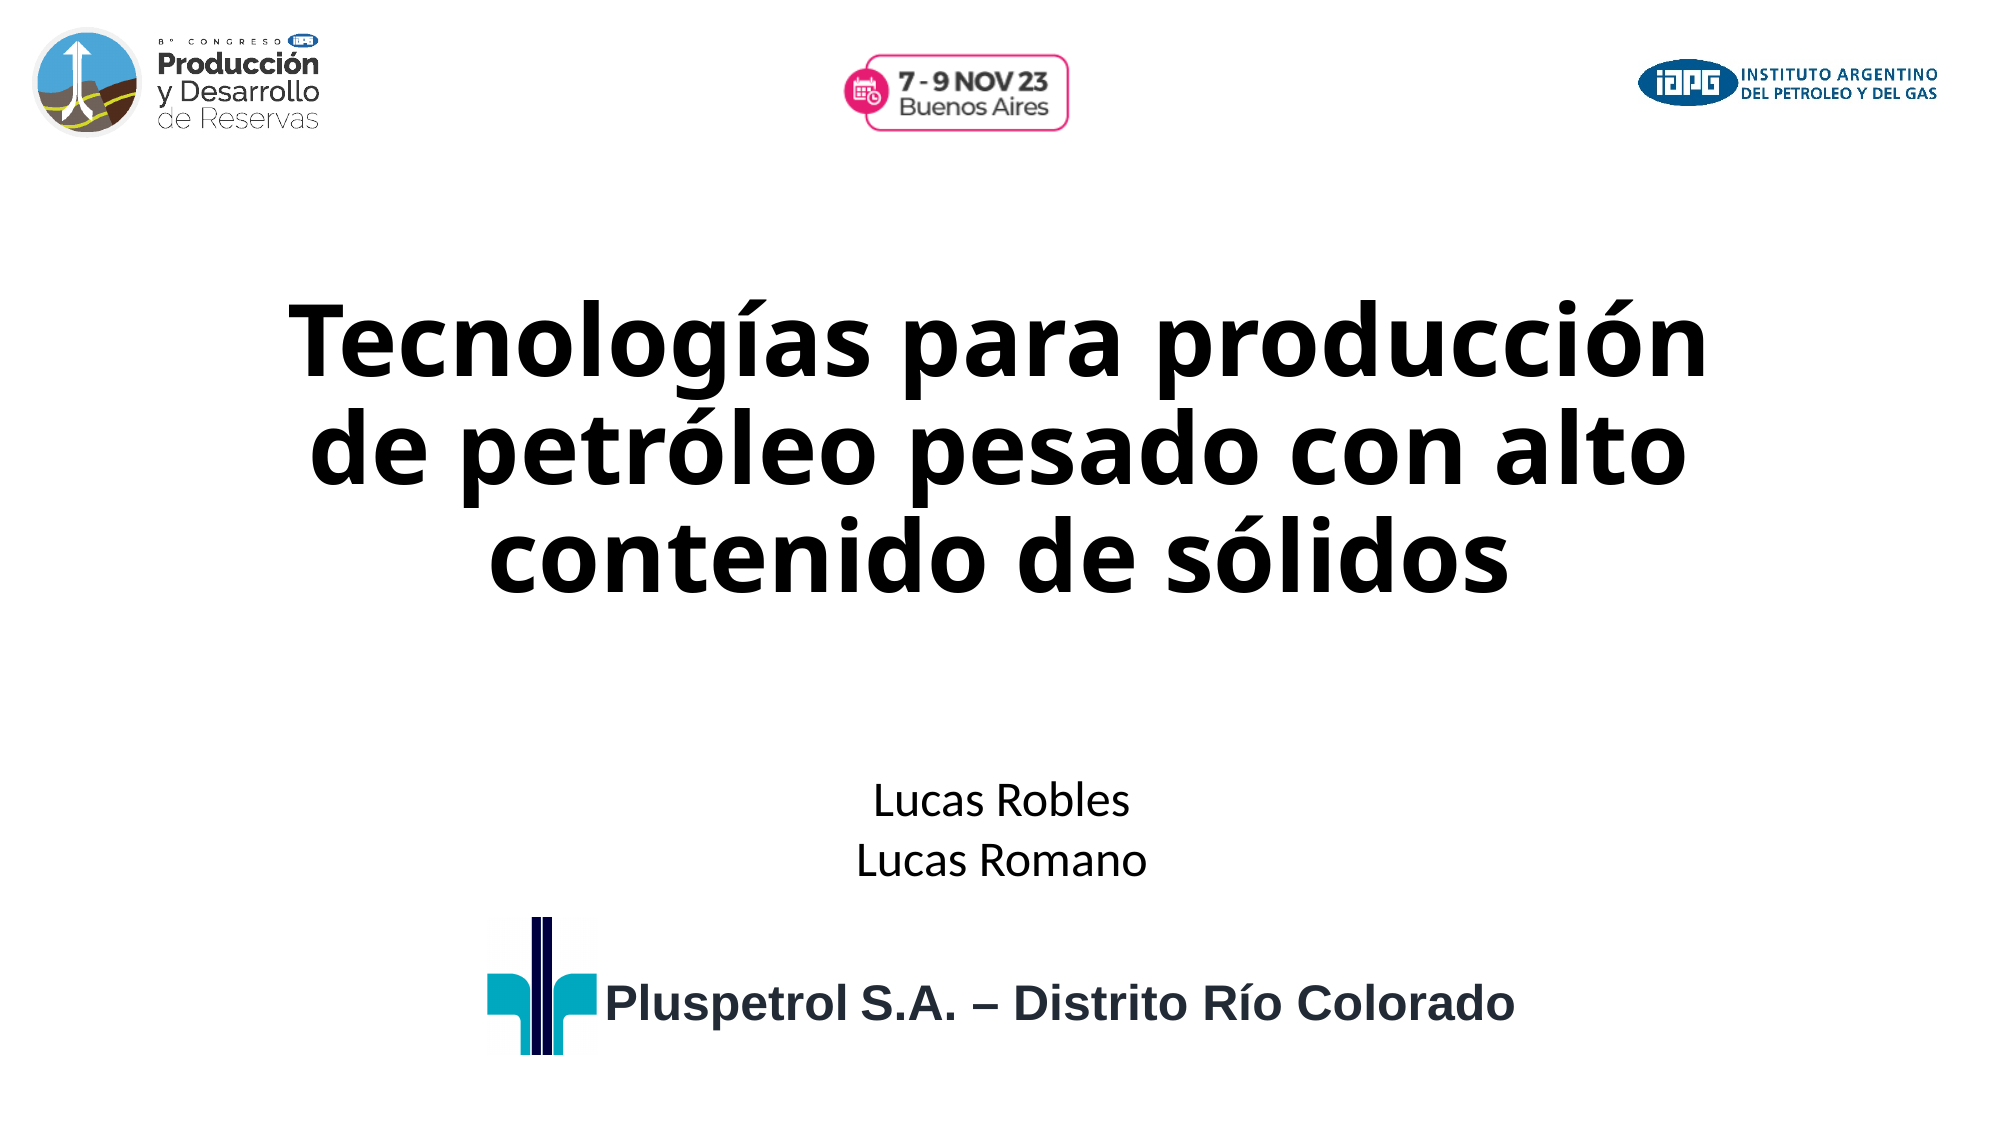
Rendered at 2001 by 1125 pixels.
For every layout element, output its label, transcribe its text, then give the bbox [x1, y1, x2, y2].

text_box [487, 917, 1615, 1055]
picture [834, 46, 1078, 138]
text_box Lucas Robles Lucas Romano [770, 759, 1234, 894]
picture [32, 27, 319, 138]
picture [1638, 59, 1937, 106]
title Tecnologías para producción de petróleo pesado con alto contenido de sólidos [249, 229, 1750, 622]
